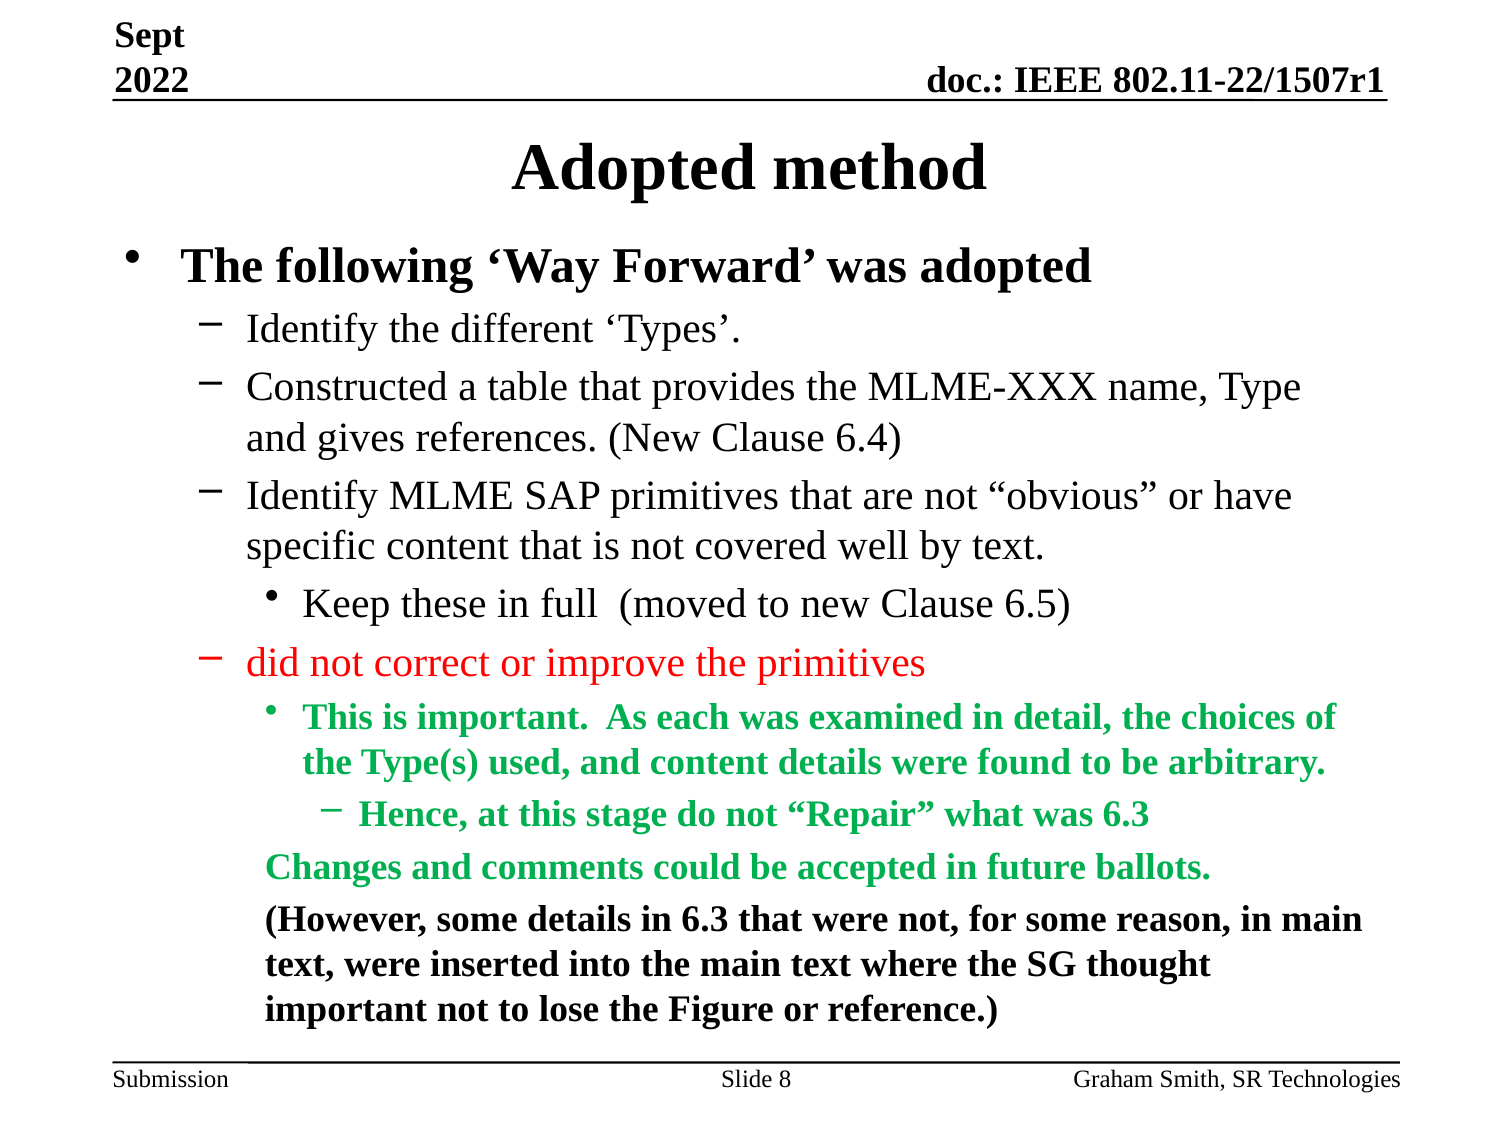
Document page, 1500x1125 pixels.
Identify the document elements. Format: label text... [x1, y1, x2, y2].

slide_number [114, 54, 265, 101]
list The following ‘Way Forward’ was adopted Identify the different ‘Types’. Constructed a table that provides the MLME-XXX name, Type and gives references. (New Clause 6.4) Identify MLME SAP primitives that are not “obvious” or have specific content that is not covered well by text. Keep these in full (moved to new Clause 6.5) did not correct or improve the primitives This is important. As each was examined in detail, the choices of the Type(s) used, and content details were found to be arbitrary. Hence, at this stage do not “Repair” what was 6.3 Changes and comments could be accepted in future ballots. (However, some details in 6.3 that were not, for some reason, in main text, were inserted into the main text where the SG thought important not to lose the Figure or reference.) [109, 224, 1385, 1025]
slide_number Slide 8 [712, 1061, 800, 1093]
title Adopted method [112, 112, 1388, 213]
footer Graham Smith, SR Technologies [1069, 1061, 1402, 1093]
